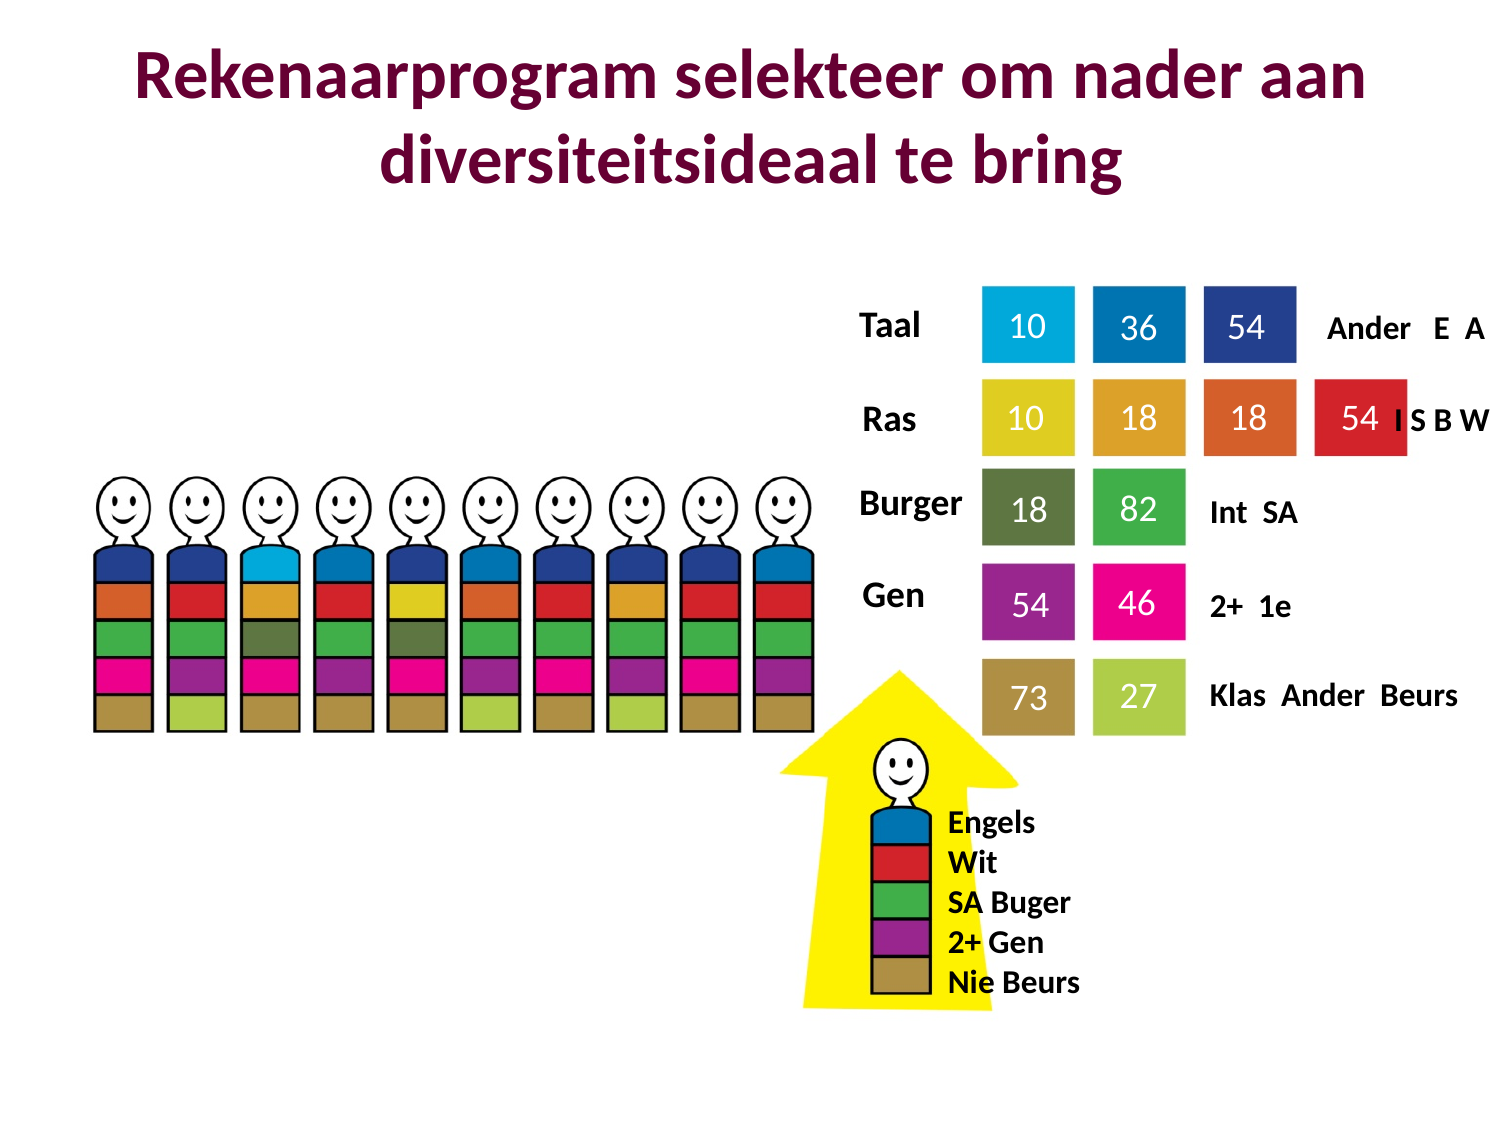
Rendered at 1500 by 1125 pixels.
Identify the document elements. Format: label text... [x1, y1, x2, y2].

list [0, 243, 1500, 1125]
title Rekenaarprogram selekteer om nader aan diversiteitsideaal te bring [76, 19, 1427, 207]
